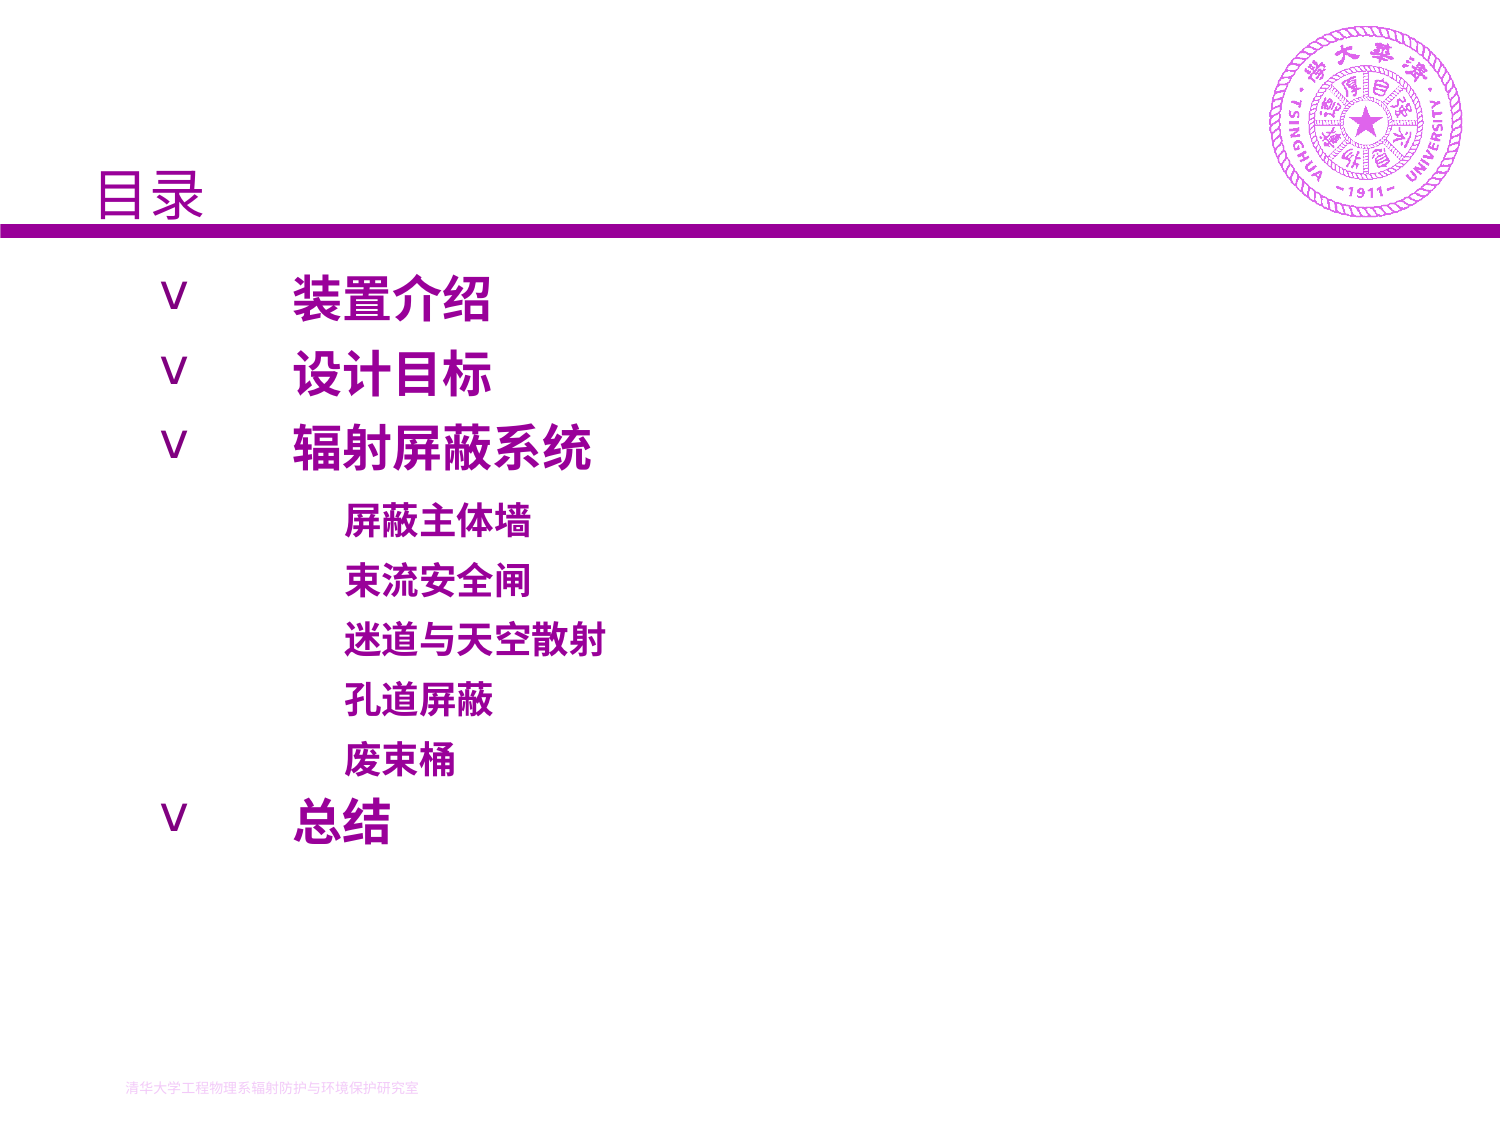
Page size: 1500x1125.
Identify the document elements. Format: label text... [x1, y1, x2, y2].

title 目录 [78, 148, 1430, 238]
text_box 屏蔽主体墙 束流安全闸 迷道与天空散射 孔道屏蔽 废束桶 [329, 482, 1207, 923]
list 装置介绍 设计目标 辐射屏蔽系统 总结 [144, 255, 874, 664]
